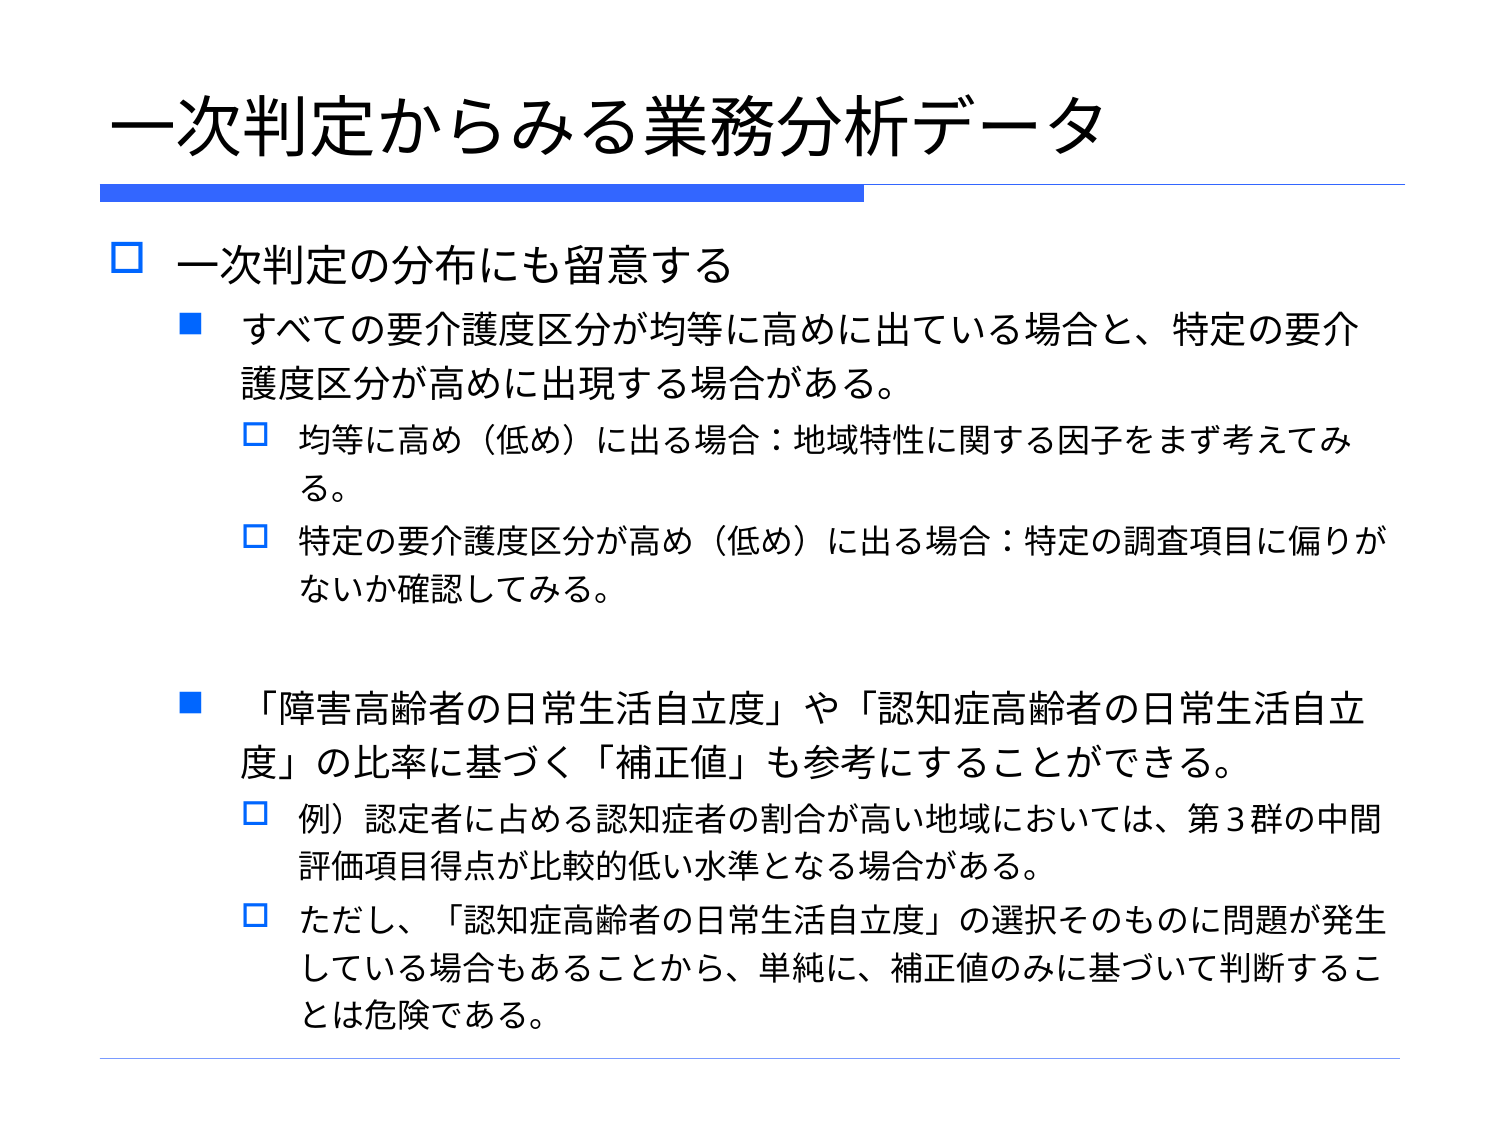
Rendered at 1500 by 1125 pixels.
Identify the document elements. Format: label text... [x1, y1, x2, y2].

list 一次判定の分布にも留意する すべての要介護度区分が均等に高めに出ている場合と、特定の要介護度区分が高めに出現する場合がある。 均等に高め（低め）に出る場合：地域特性に関する因子をまず考えてみる。 特定の要介護度区分が高め（低め）に出る場合：特定の調査項目に偏りがないか確認してみる。 「障害高齢者の日常生活自立度」や「認知症高齢者の日常生活自立度」の比率に基づく「補正値」も参考にすることができる。 例）認定者に占める認知症者の割合が高い地域においては、第3群の中間評価項目得点が比較的低い水準となる場合がある。 ただし、「認知症高齢者の日常生活自立度」の選択そのものに問題が発生している場合もあることから、単純に、補正値のみに基づいて判断することは危険である。 [92, 219, 1406, 1059]
title 一次判定からみる業務分析データ [93, 49, 1407, 173]
